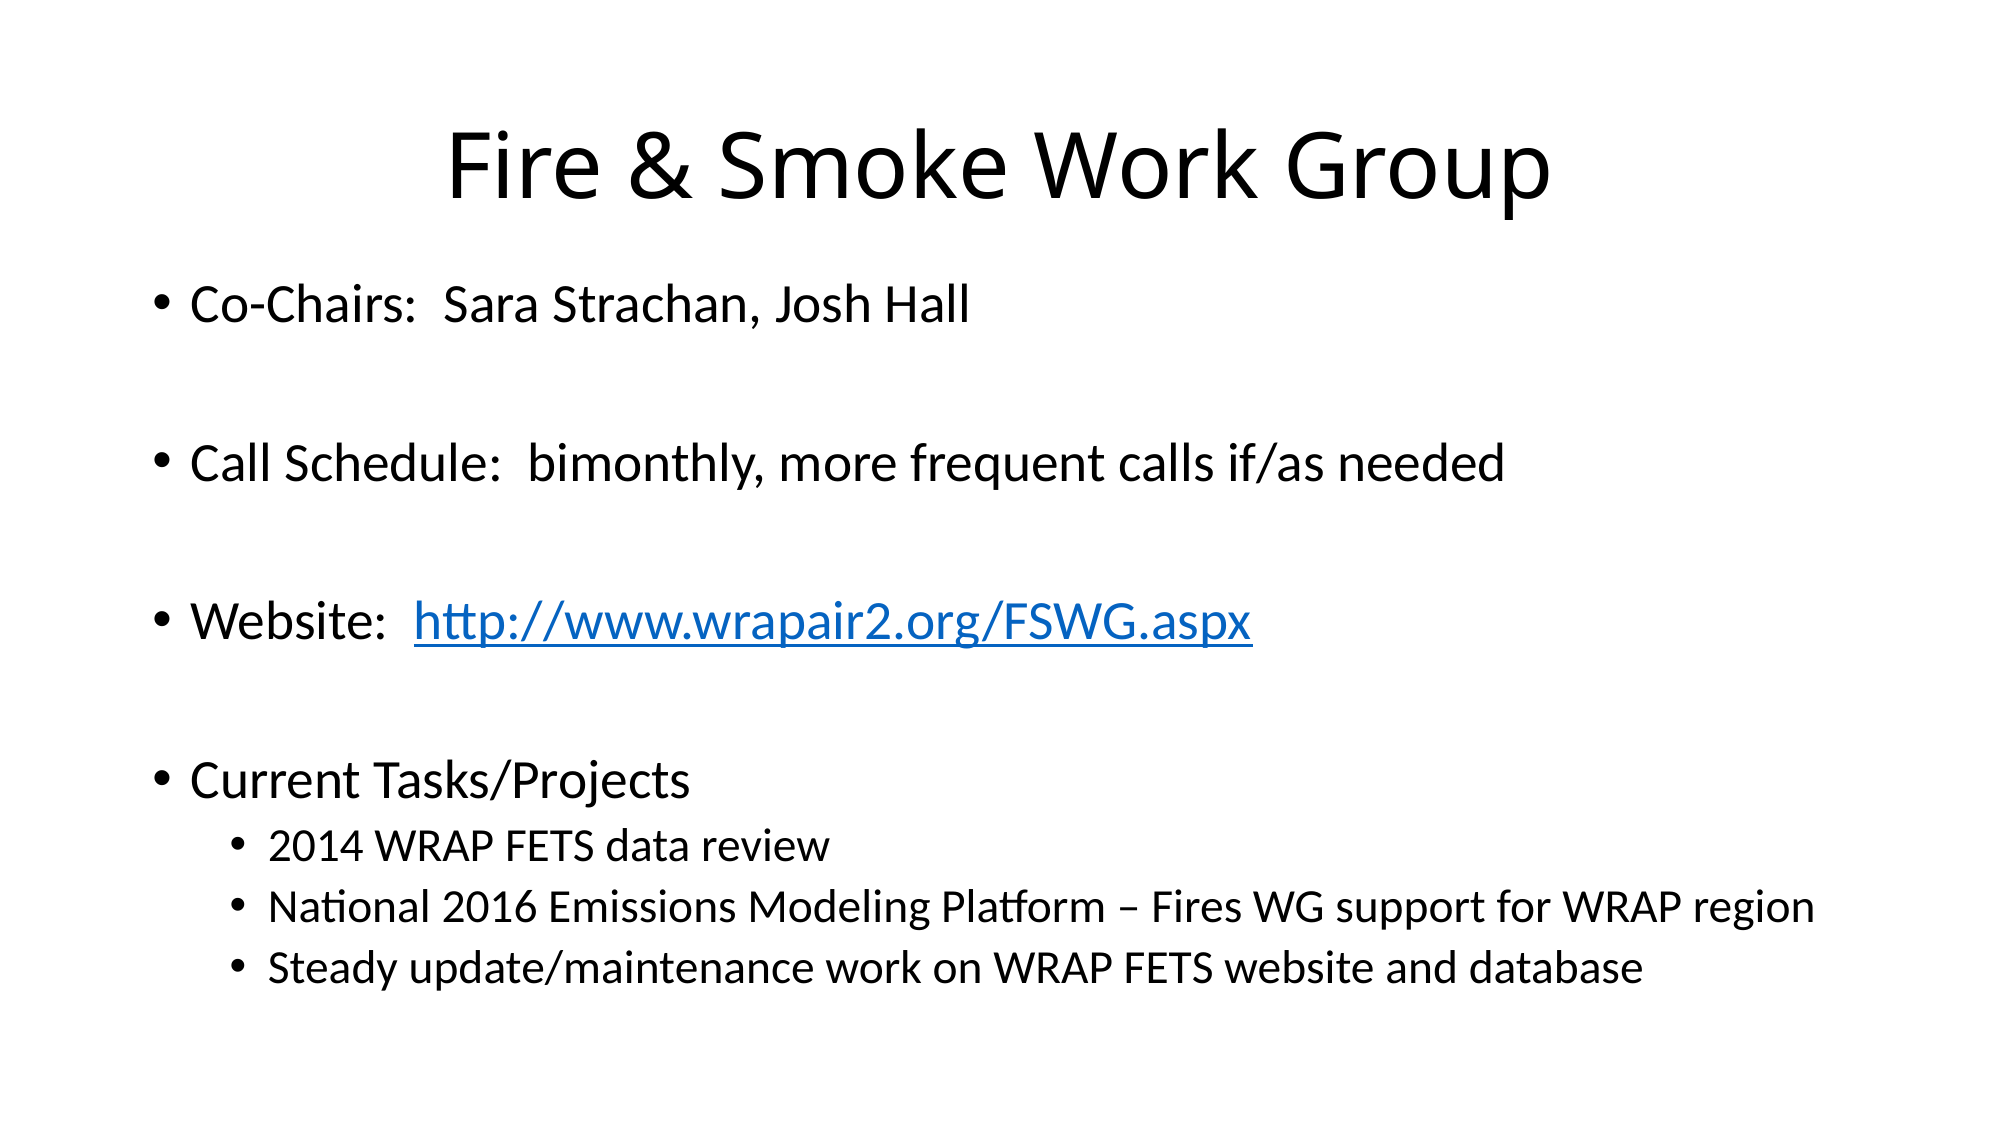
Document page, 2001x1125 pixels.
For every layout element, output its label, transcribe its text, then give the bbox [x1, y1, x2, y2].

list Co-Chairs: Sara Strachan, Josh Hall Call Schedule: bimonthly, more frequent calls if/as needed Website: http://www.wrapair2.org/FSWG.aspx Current Tasks/Projects 2014 WRAP FETS data review National 2016 Emissions Modeling Platform – Fires WG support for WRAP region Steady update/maintenance work on WRAP FETS website and database [137, 266, 1863, 1014]
title Fire & Smoke Work Group [137, 59, 1863, 266]
